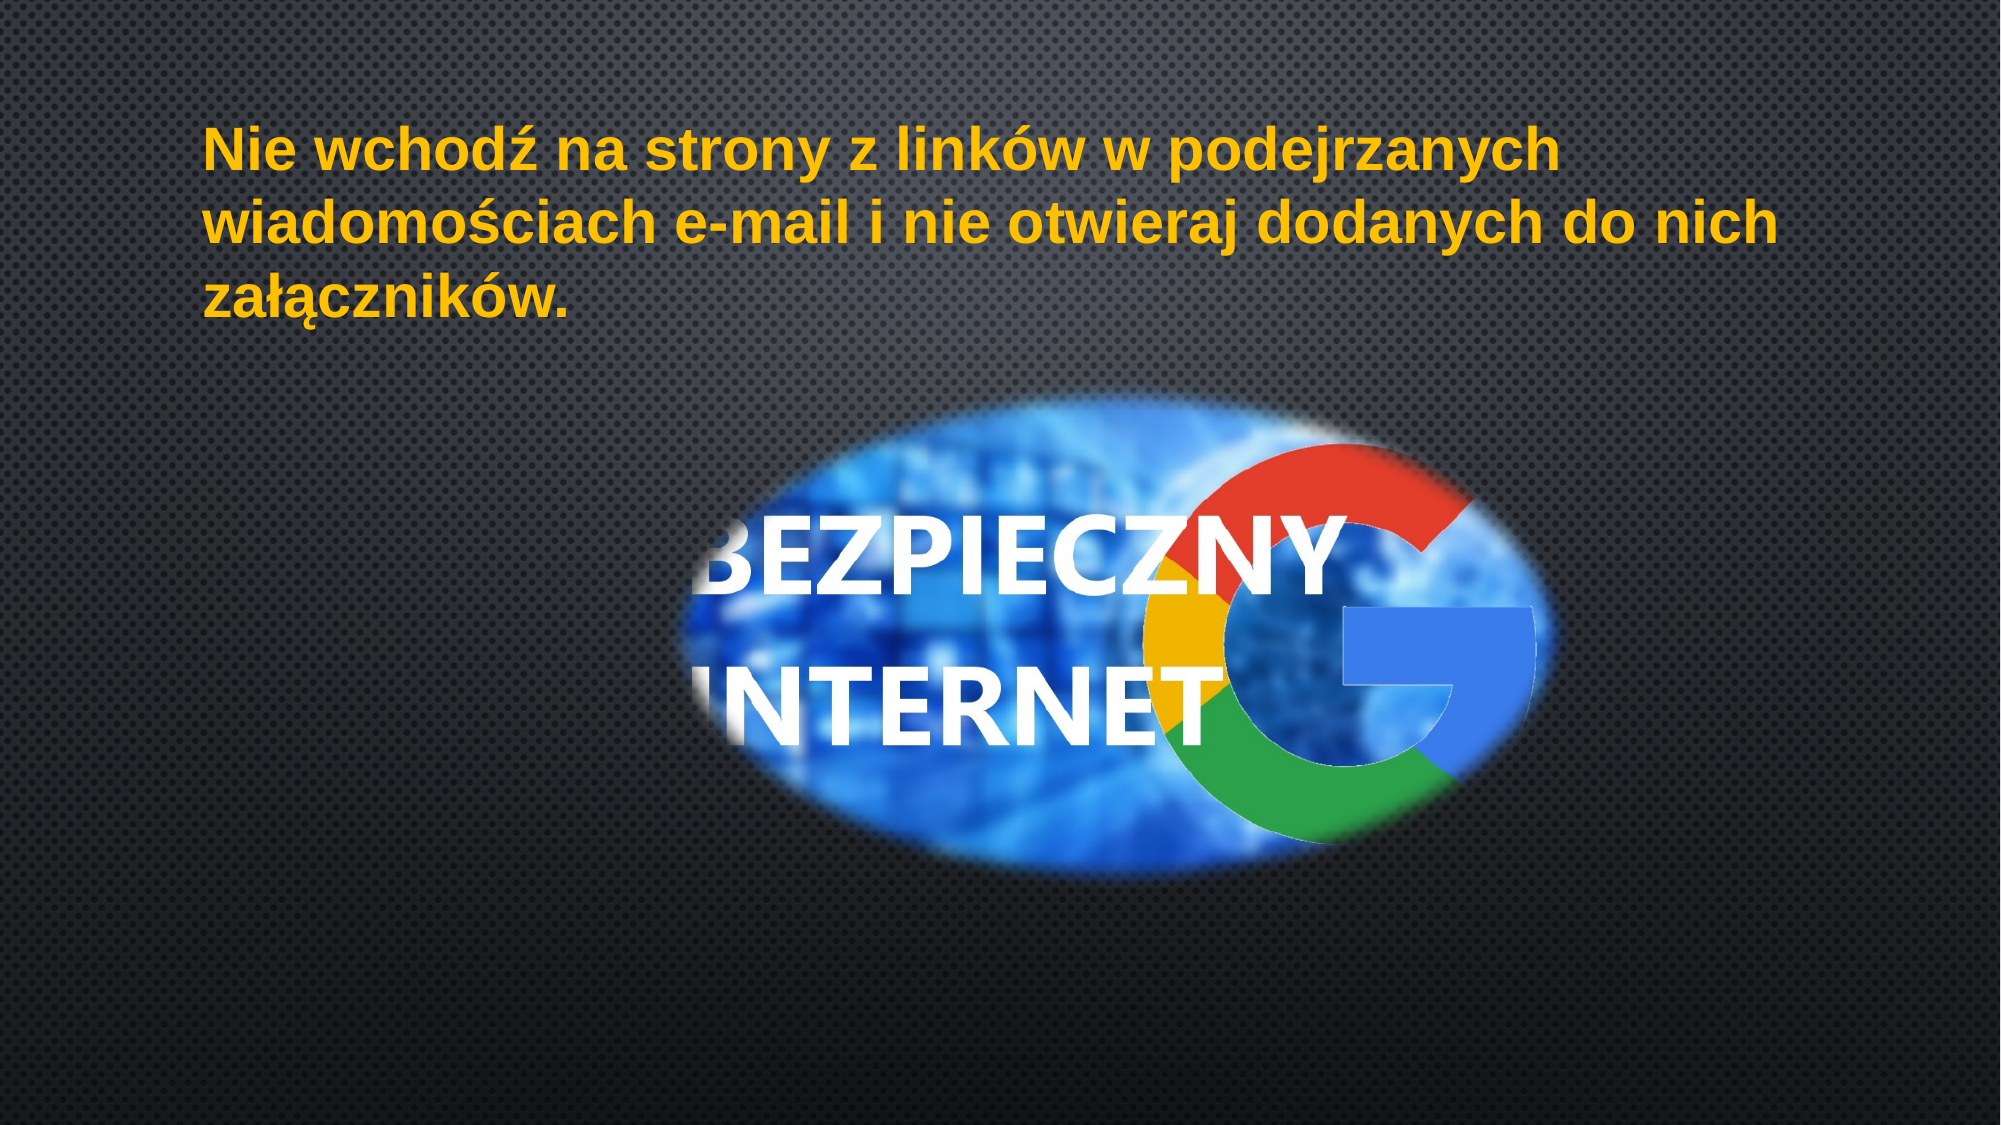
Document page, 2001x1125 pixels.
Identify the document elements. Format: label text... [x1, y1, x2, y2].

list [663, 379, 1575, 893]
title Nie wchodź na strony z linków w podejrzanych wiadomościach e-mail i nie otwieraj dodanych do nich załączników. [187, 99, 1813, 413]
